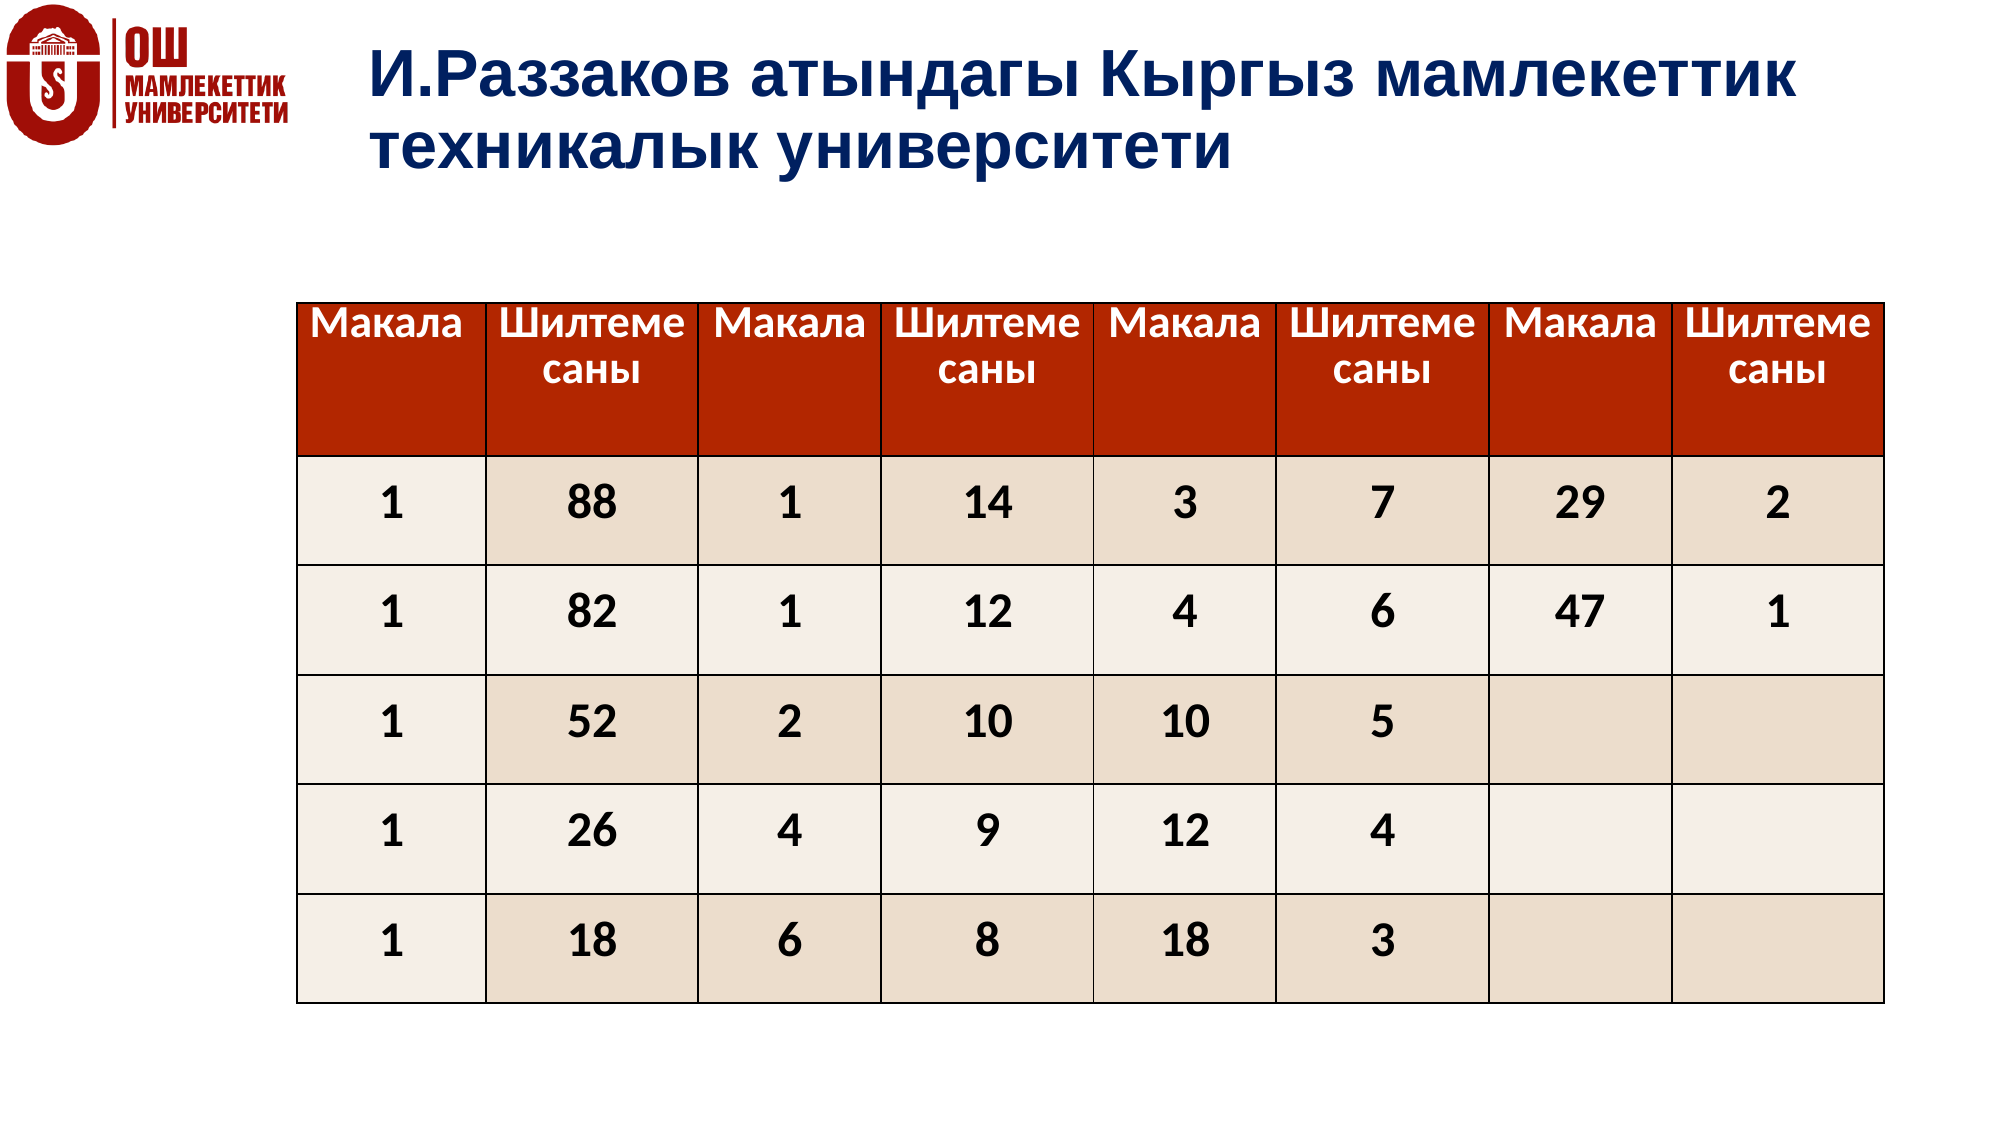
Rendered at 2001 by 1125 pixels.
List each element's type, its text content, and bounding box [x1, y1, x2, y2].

table_cell [1673, 895, 1883, 1002]
table_cell 2 [699, 676, 880, 783]
table_cell 3 [1094, 457, 1275, 564]
table_cell [1673, 676, 1883, 783]
table_cell 10 [882, 676, 1093, 783]
table_header Шилтеме саны [882, 304, 1093, 455]
table_cell 8 [882, 895, 1093, 1002]
table_cell 1 [298, 785, 485, 893]
table_cell 12 [882, 566, 1093, 674]
table_cell 6 [699, 895, 880, 1002]
table_header Шилтеме саны [1673, 304, 1883, 455]
table_cell 4 [699, 785, 880, 893]
table_cell 9 [882, 785, 1093, 893]
table_cell [1490, 785, 1671, 893]
table_cell [1673, 785, 1883, 893]
table_cell 29 [1490, 457, 1671, 564]
table_cell 4 [1094, 566, 1275, 674]
table_header Макала [298, 304, 485, 455]
table_cell 1 [699, 566, 880, 674]
table_header Шилтеме саны [487, 304, 697, 455]
table_cell 18 [1094, 895, 1275, 1002]
table_cell 88 [487, 457, 697, 564]
table_header Макала [1094, 304, 1275, 455]
table_header Шилтеме саны [1277, 304, 1488, 455]
picture [0, 0, 297, 150]
title И.Раззаков атындагы Кыргыз мамлекеттик техникалык университети [353, 0, 1863, 221]
table_cell 12 [1094, 785, 1275, 893]
table_cell 1 [699, 457, 880, 564]
table_header Макала [1490, 304, 1671, 455]
table_cell 26 [487, 785, 697, 893]
table_cell 52 [487, 676, 697, 783]
table_cell [1490, 676, 1671, 783]
table_cell 1 [298, 676, 485, 783]
table_cell 5 [1277, 676, 1488, 783]
table_cell 7 [1277, 457, 1488, 564]
table_cell 3 [1277, 895, 1488, 1002]
table_cell 82 [487, 566, 697, 674]
table_cell 1 [298, 566, 485, 674]
table_cell 1 [1673, 566, 1883, 674]
table_cell 4 [1277, 785, 1488, 893]
table_cell [1490, 895, 1671, 1002]
table_cell 18 [487, 895, 697, 1002]
table_cell 10 [1094, 676, 1275, 783]
table_cell 14 [882, 457, 1093, 564]
table_cell 6 [1277, 566, 1488, 674]
table_cell 47 [1490, 566, 1671, 674]
table_cell 1 [298, 457, 485, 564]
table_cell 2 [1673, 457, 1883, 564]
table_cell 1 [298, 895, 485, 1002]
table_header Макала [699, 304, 880, 455]
